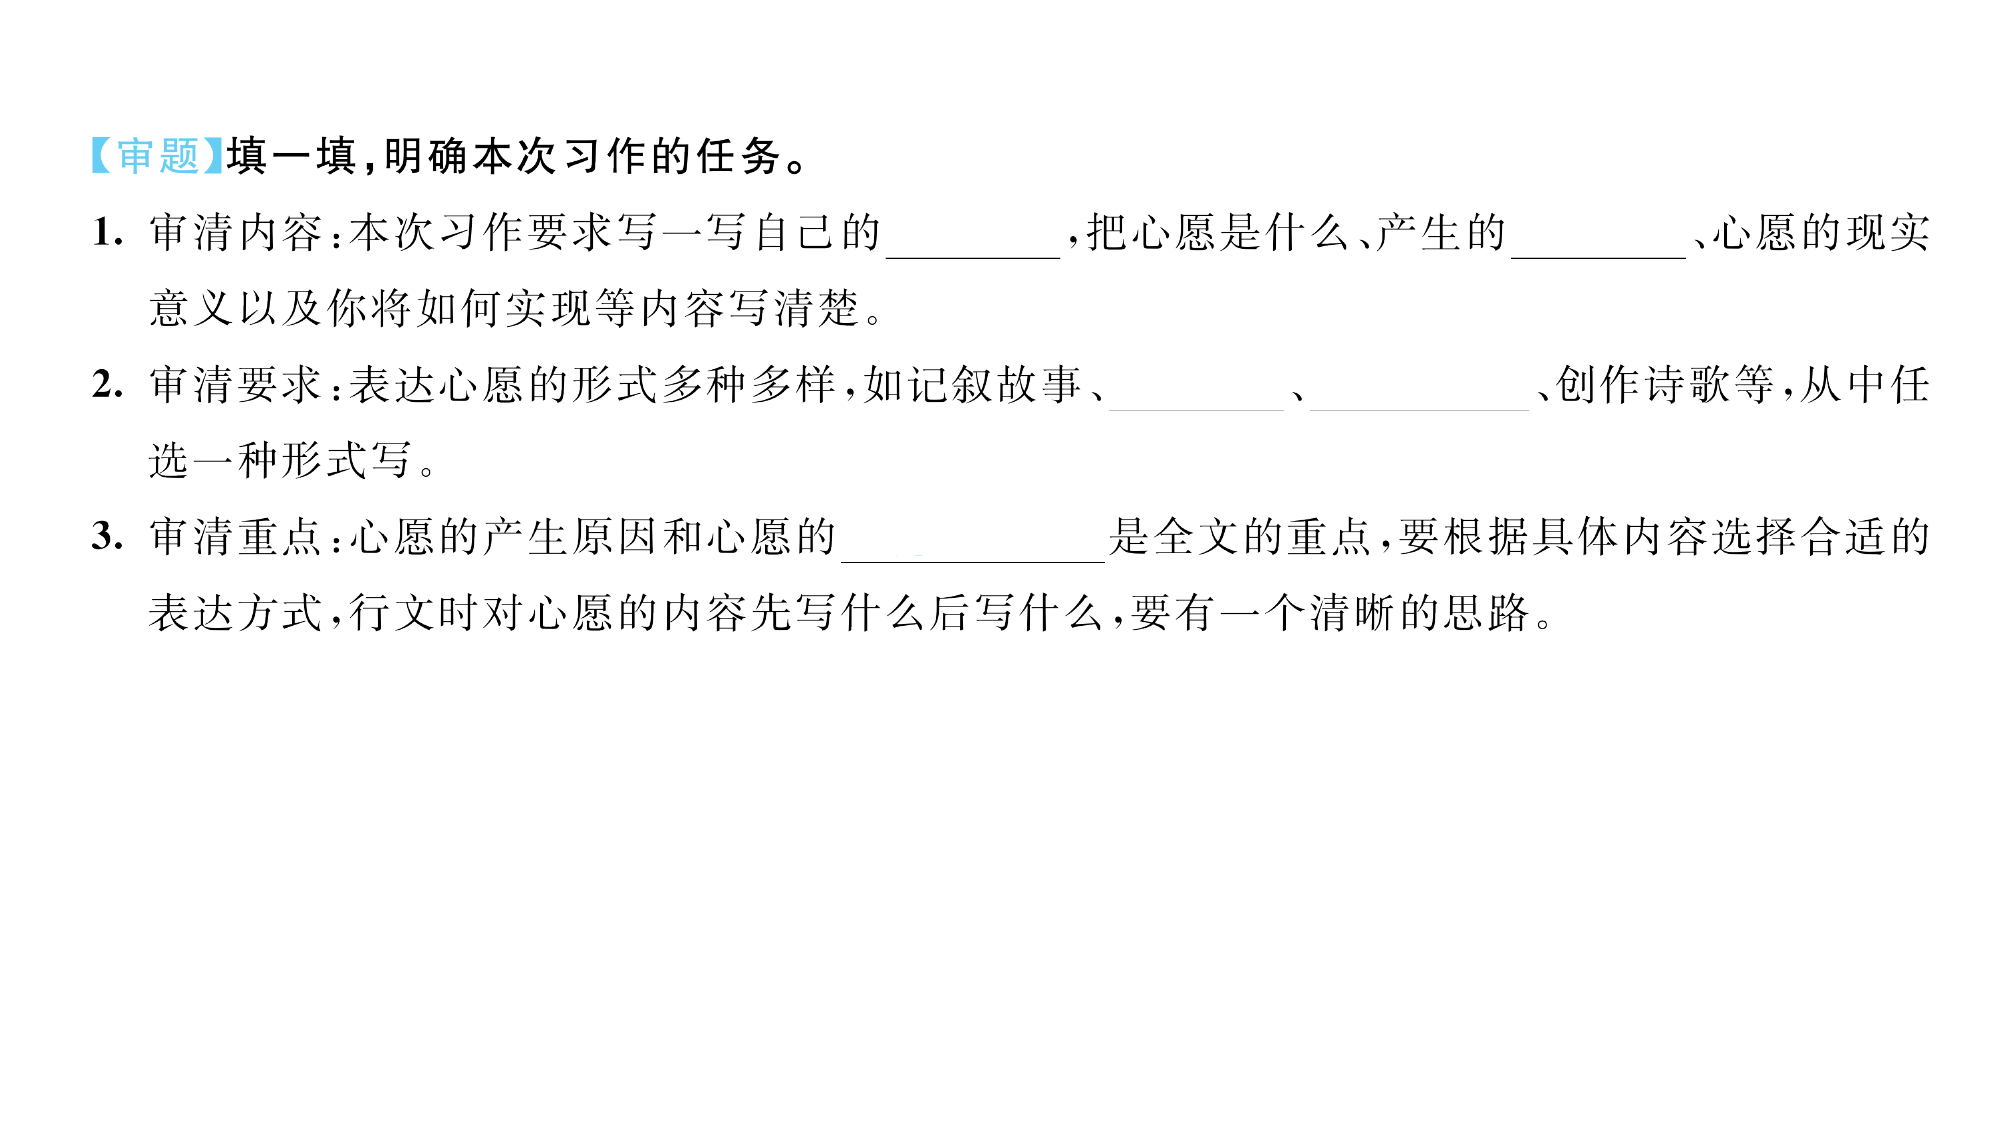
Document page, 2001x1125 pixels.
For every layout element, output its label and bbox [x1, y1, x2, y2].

picture [88, 118, 1979, 639]
